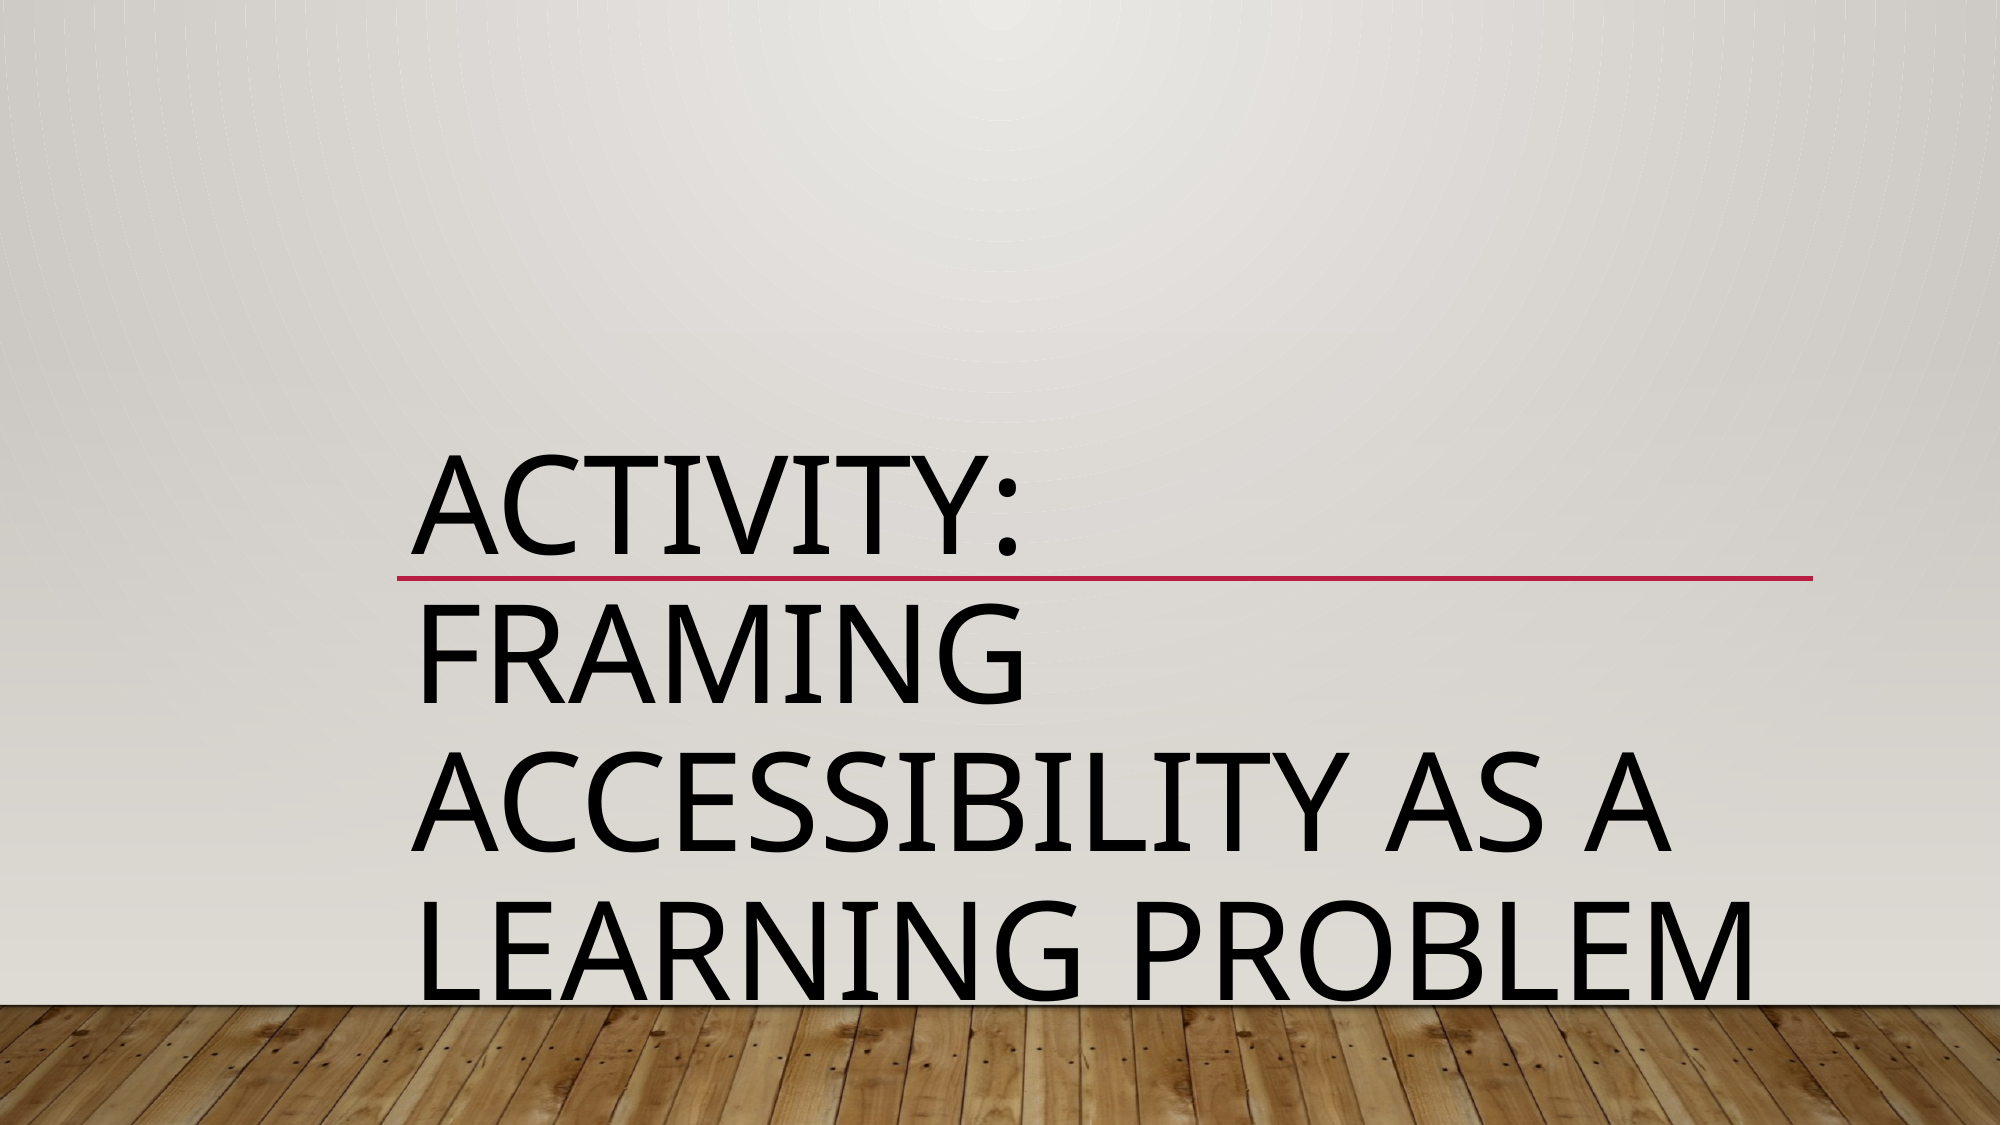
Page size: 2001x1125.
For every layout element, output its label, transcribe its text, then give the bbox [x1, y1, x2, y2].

picture [0, 1005, 2000, 1125]
title Activity: Framing accessibility as a learning problem [396, 131, 1814, 1030]
